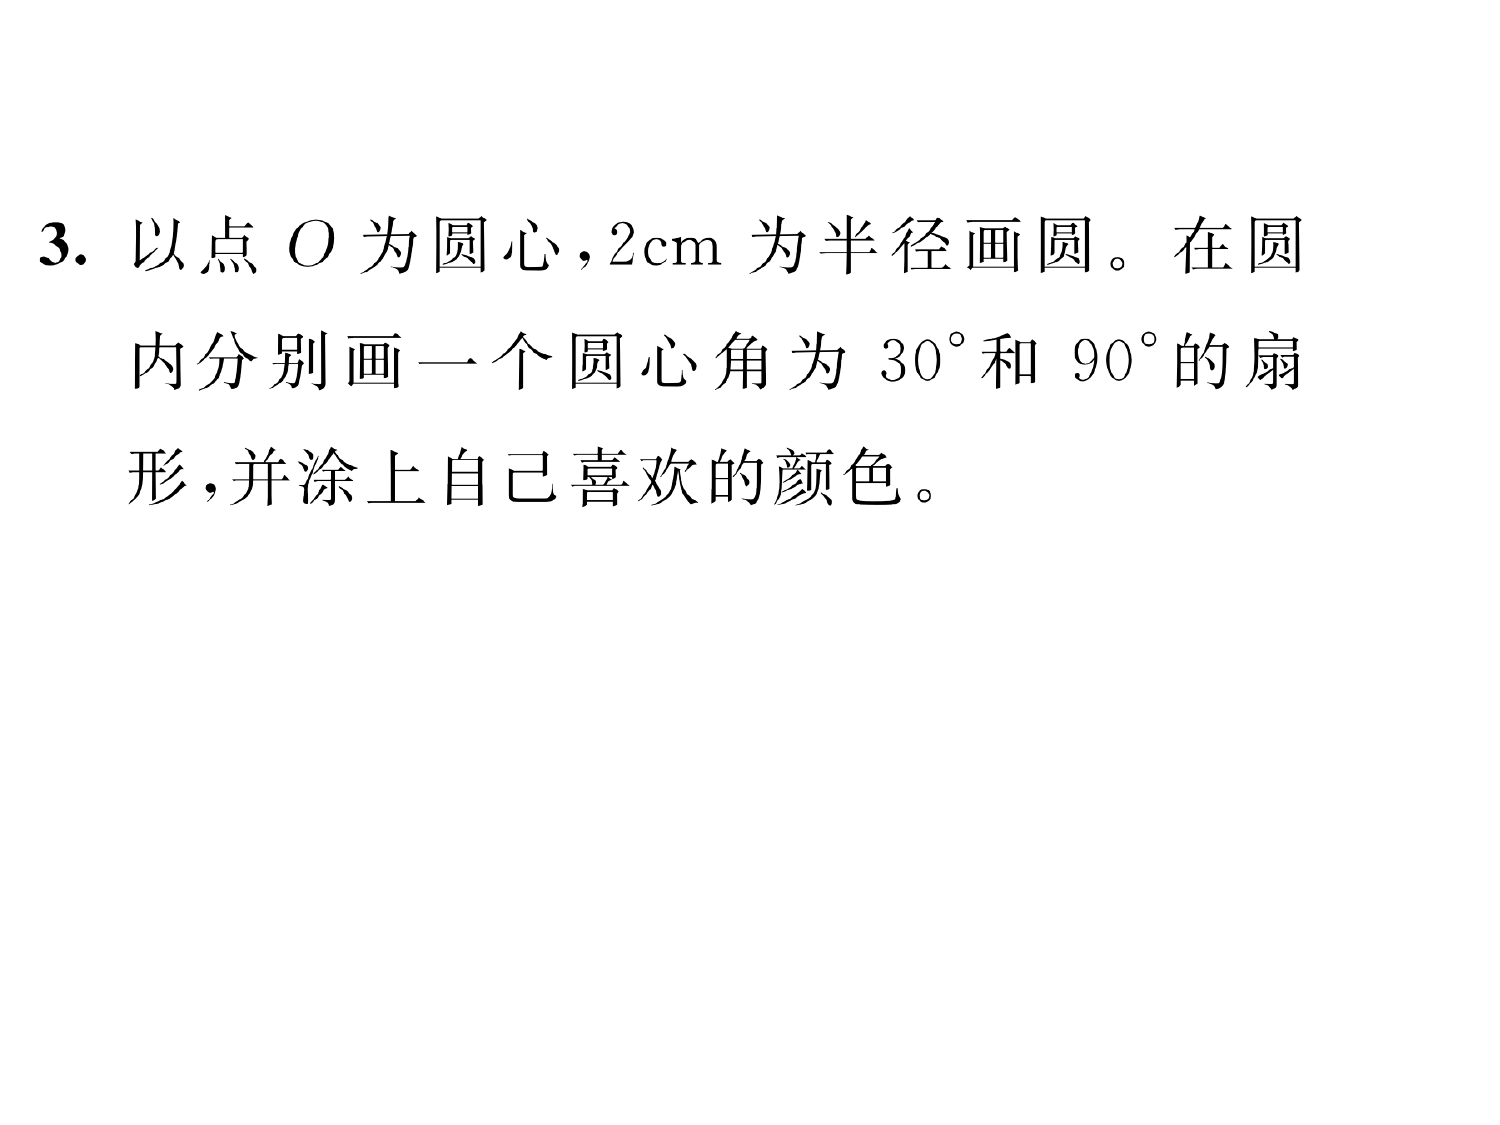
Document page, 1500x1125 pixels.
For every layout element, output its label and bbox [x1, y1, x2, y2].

picture [35, 177, 1453, 530]
